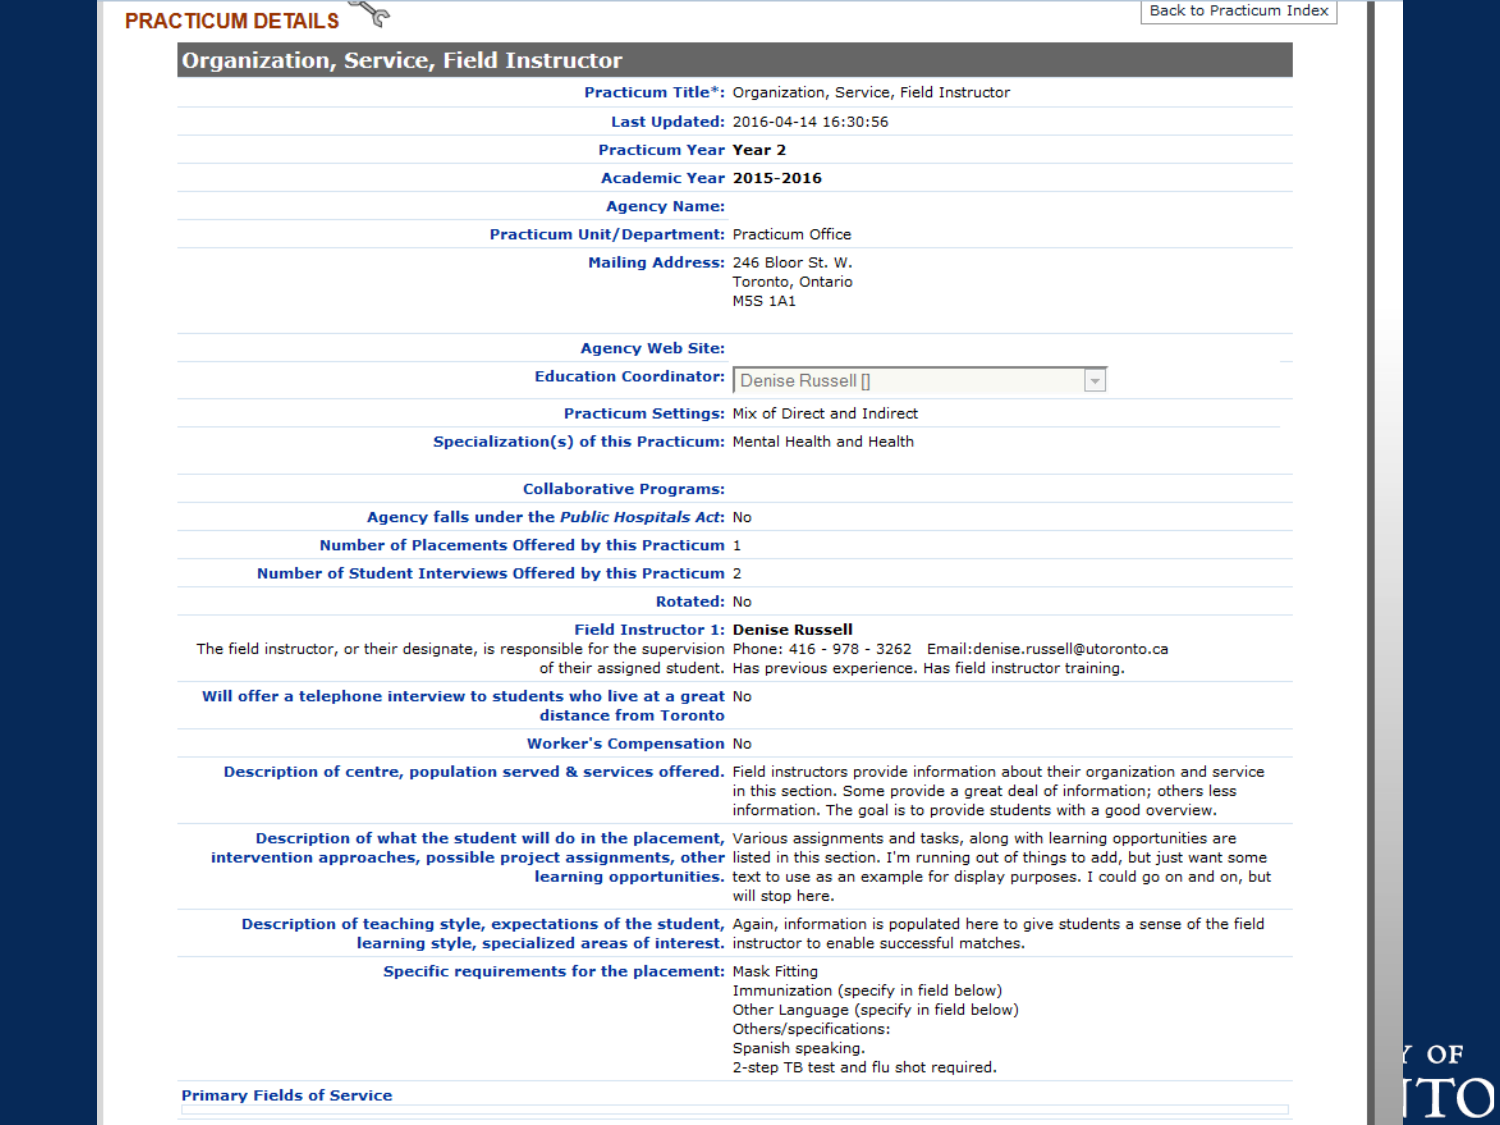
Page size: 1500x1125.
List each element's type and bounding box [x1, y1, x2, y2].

picture [97, 0, 1403, 1125]
